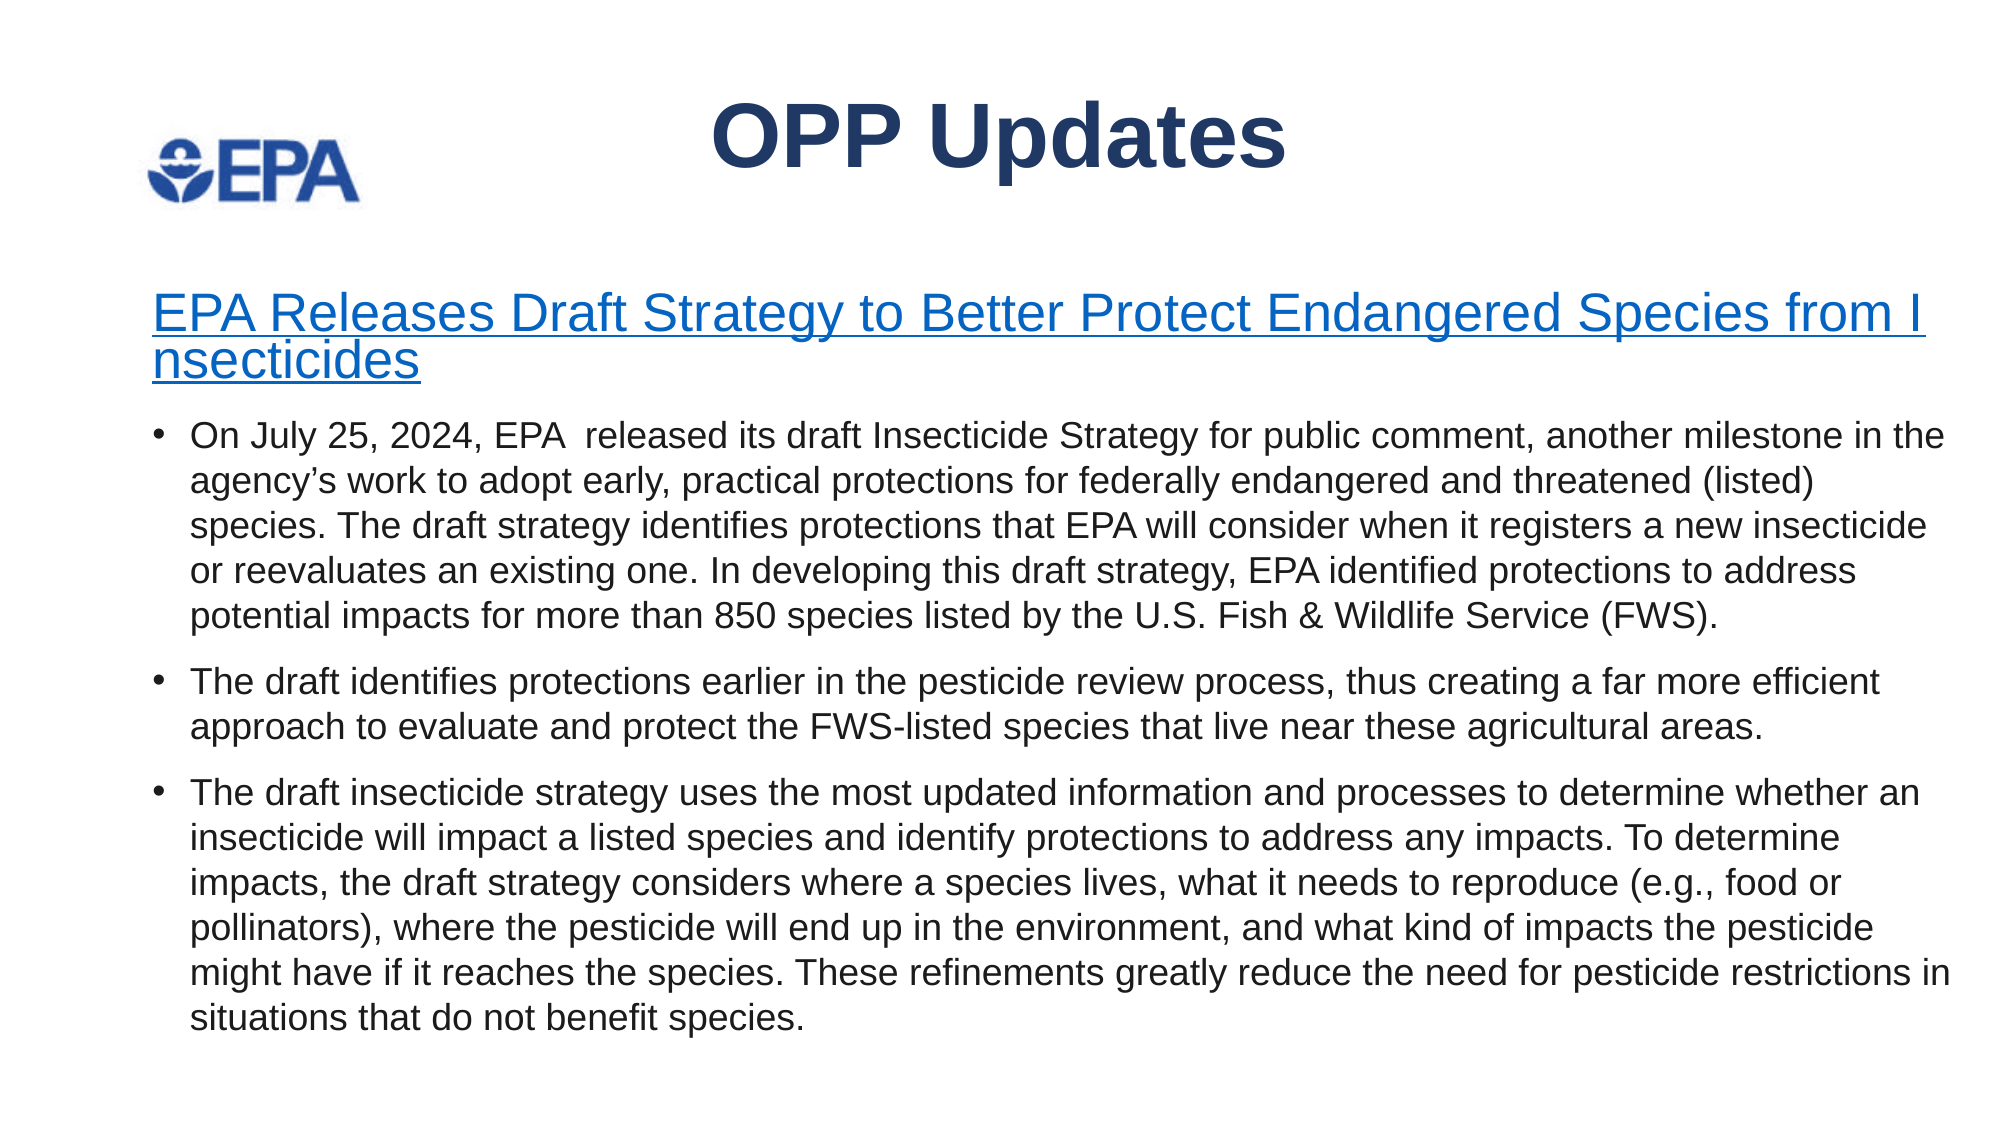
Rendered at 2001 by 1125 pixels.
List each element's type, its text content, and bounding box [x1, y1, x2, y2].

title OPP Updates [137, 28, 1863, 247]
list EPA Releases Draft Strategy to Better Protect Endangered Species from Insecticides On July 25, 2024, EPA released its draft Insecticide Strategy for public comment, another milestone in the agency’s work to adopt early, practical protections for federally endangered and threatened (listed) species. The draft strategy identifies protections that EPA will consider when it registers a new insecticide or reevaluates an existing one. In developing this draft strategy, EPA identified protections to address potential impacts for more than 850 species listed by the U.S. Fish & Wildlife Service (FWS). The draft identifies protections earlier in the pesticide review process, thus creating a far more efficient approach to evaluate and protect the FWS-listed species that live near these agricultural areas. The draft insecticide strategy uses the most updated information and processes to determine whether an insecticide will impact a listed species and identify protections to address any impacts. To determine impacts, the draft strategy considers where a species lives, what it needs to reproduce (e.g., food or pollinators), where the pesticide will end up in the environment, and what kind of impacts the pesticide might have if it reaches the species. These refinements greatly reduce the need for pesticide restrictions in situations that do not benefit species. [137, 277, 1969, 1125]
